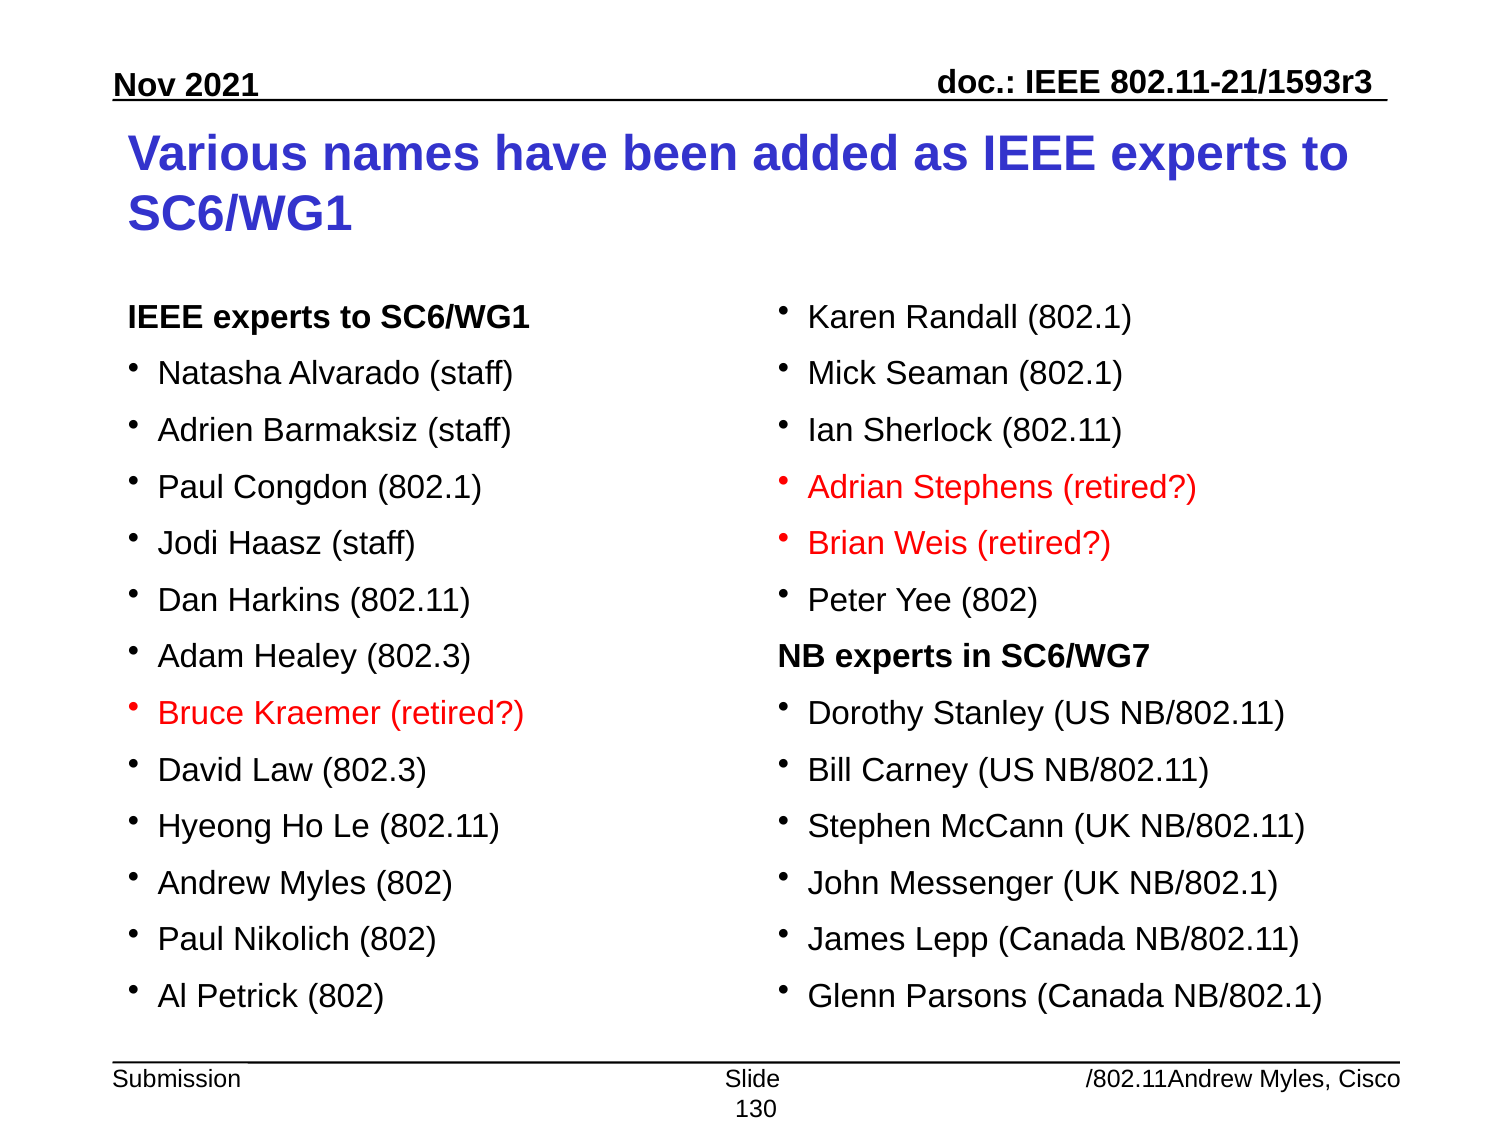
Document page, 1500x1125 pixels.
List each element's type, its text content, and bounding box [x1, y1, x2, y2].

list IEEE experts to SC6/WG1 Natasha Alvarado (staff) Adrien Barmaksiz (staff) Paul Congdon (802.1) Jodi Haasz (staff) Dan Harkins (802.11) Adam Healey (802.3) Bruce Kraemer (retired?) David Law (802.3) Hyeong Ho Le (802.11) Andrew Myles (802) Paul Nikolich (802) Al Petrick (802) [112, 287, 738, 963]
slide_number Slide 130 [709, 1061, 803, 1093]
title Various names have been added as IEEE experts to SC6/WG1 [112, 112, 1388, 288]
footer /802.11Andrew Myles, Cisco [1084, 1061, 1402, 1093]
list Karen Randall (802.1) Mick Seaman (802.1) Ian Sherlock (802.11) Adrian Stephens (retired?) Brian Weis (retired?) Peter Yee (802) NB experts in SC6/WG7 Dorothy Stanley (US NB/802.11) Bill Carney (US NB/802.11) Stephen McCann (UK NB/802.11) John Messenger (UK NB/802.1) James Lepp (Canada NB/802.11) Glenn Parsons (Canada NB/802.1) [762, 287, 1388, 963]
